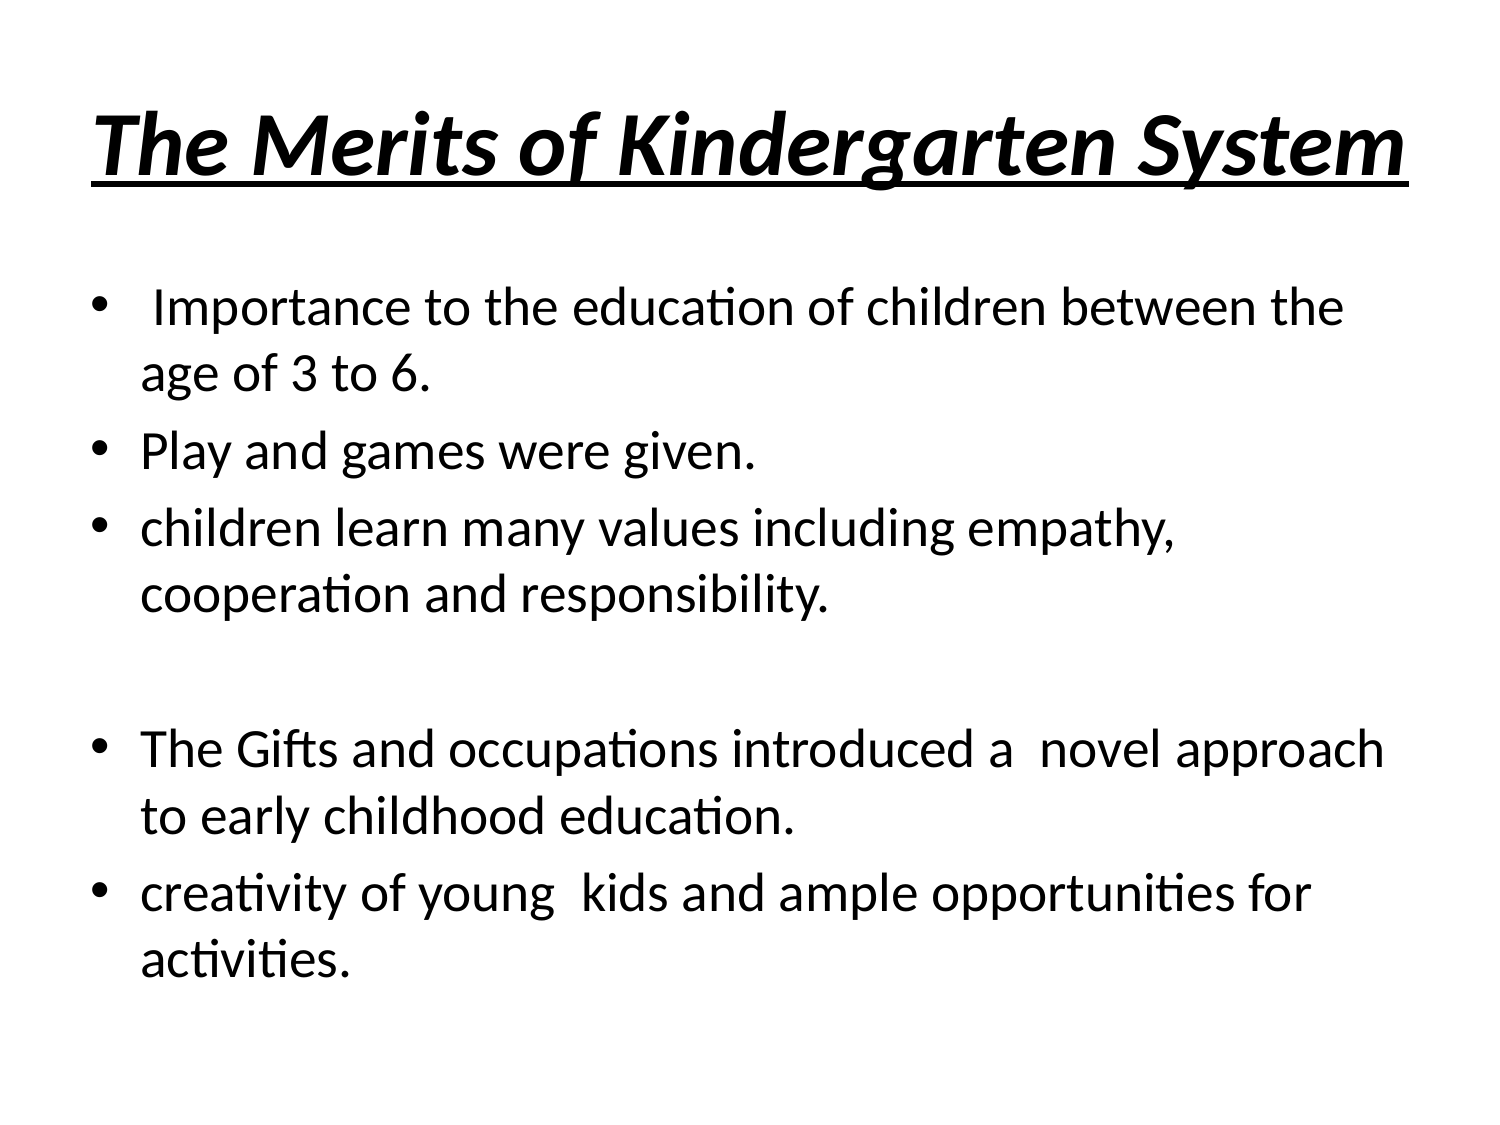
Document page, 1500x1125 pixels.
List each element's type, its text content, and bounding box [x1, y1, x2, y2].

title The Merits of Kindergarten System [75, 45, 1425, 233]
list Importance to the education of children between the age of 3 to 6. Play and games were given. children learn many values including empathy, cooperation and responsibility. The Gifts and occupations introduced a novel approach to early childhood education. creativity of young kids and ample opportunities for activities. [75, 262, 1425, 1005]
